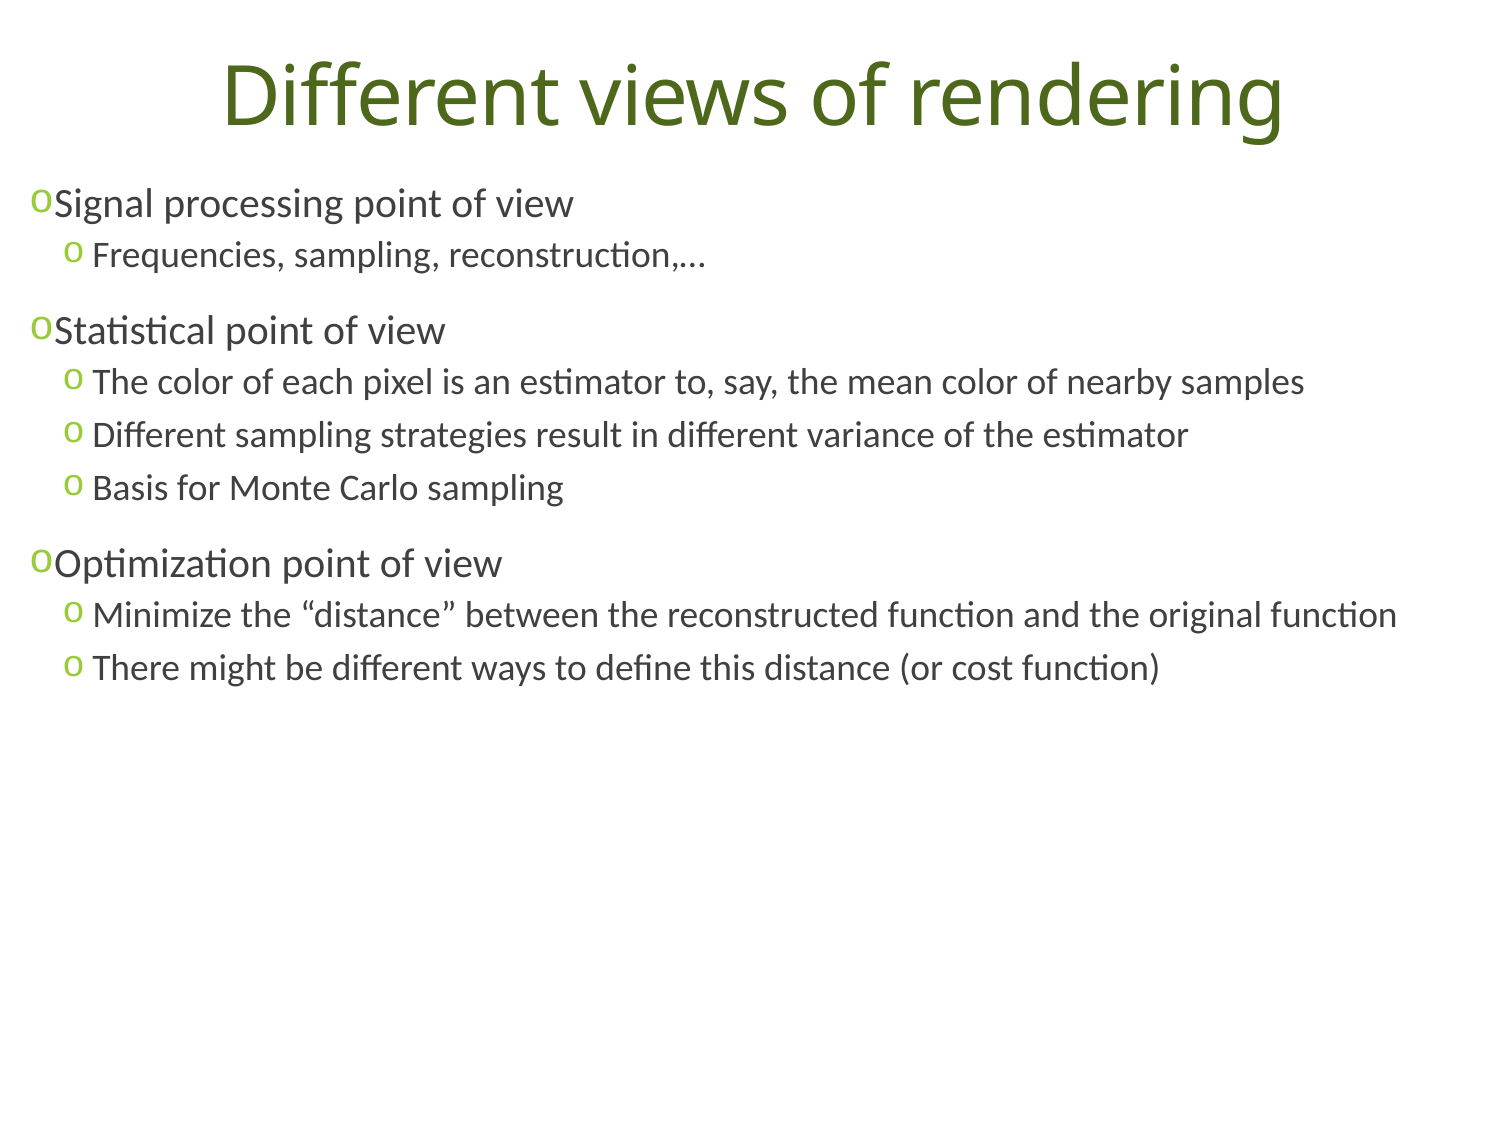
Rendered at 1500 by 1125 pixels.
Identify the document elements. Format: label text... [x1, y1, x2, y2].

title Different views of rendering [135, 47, 1373, 150]
list Signal processing point of view Frequencies, sampling, reconstruction,… Statistical point of view The color of each pixel is an estimator to, say, the mean color of nearby samples Different sampling strategies result in different variance of the estimator Basis for Monte Carlo sampling Optimization point of view Minimize the “distance” between the reconstructed function and the original function There might be different ways to define this distance (or cost function) [28, 173, 1472, 1096]
